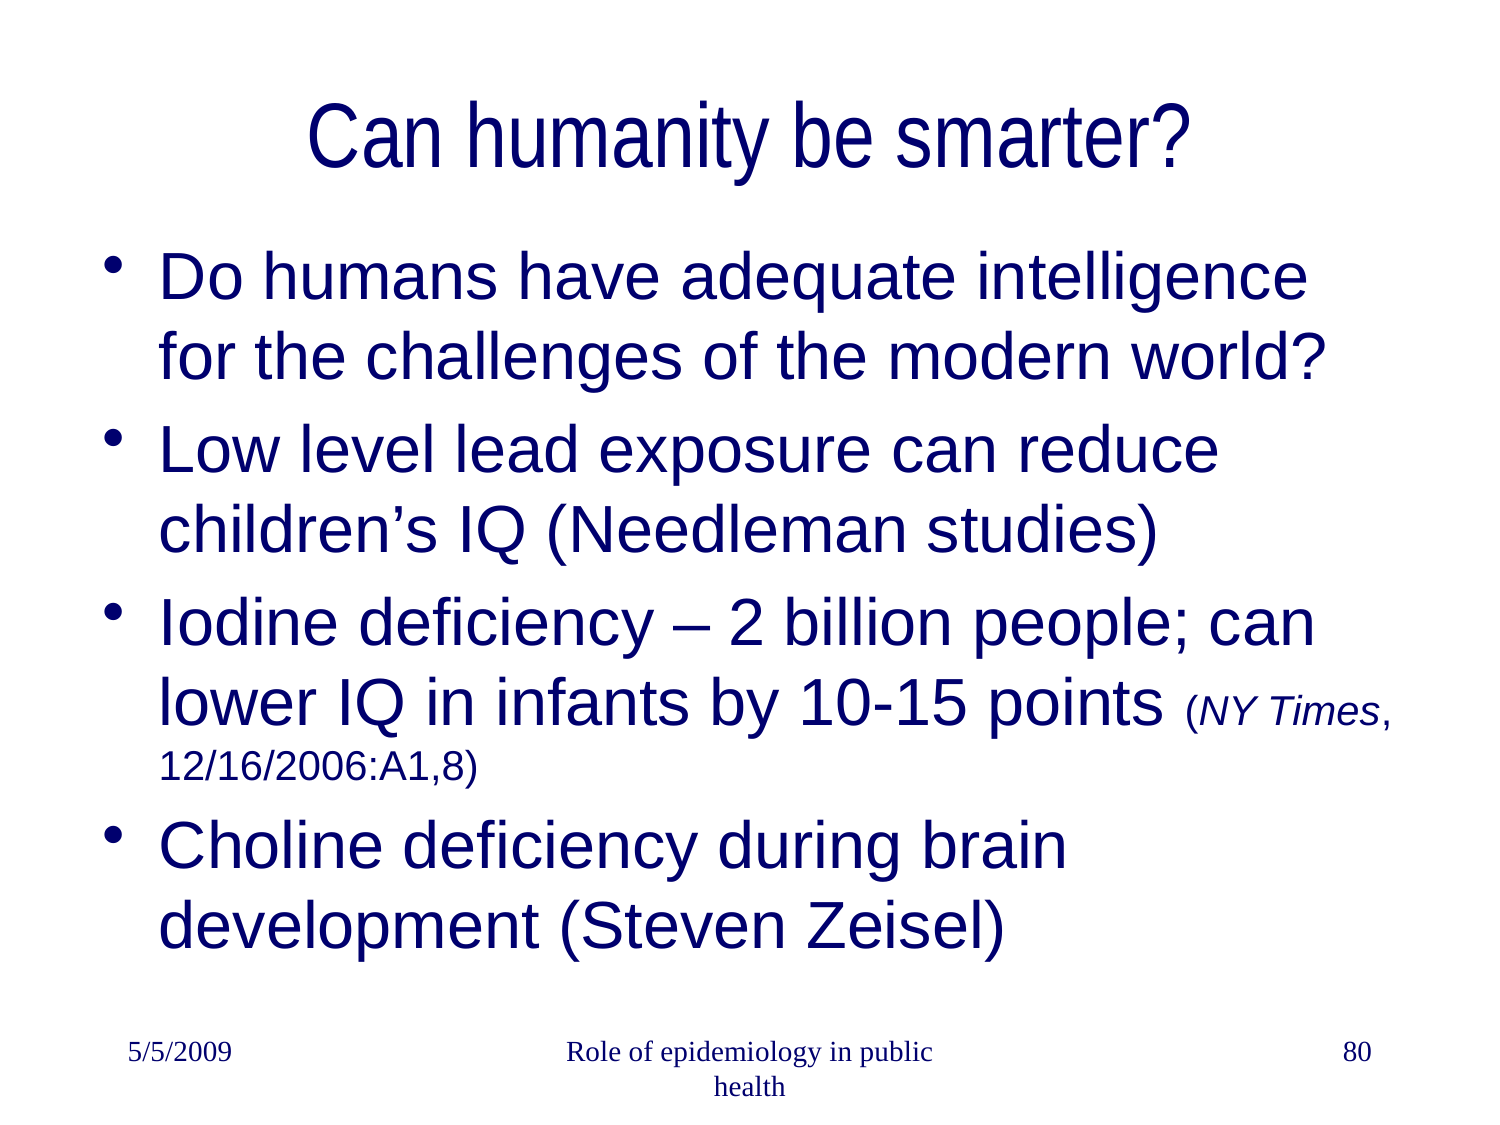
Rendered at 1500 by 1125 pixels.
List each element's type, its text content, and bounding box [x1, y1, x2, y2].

title Can humanity be smarter? [112, 37, 1388, 224]
slide_number 80 [1074, 1024, 1388, 1101]
list Do humans have adequate intelligence for the challenges of the modern world? Low level lead exposure can reduce children’s IQ (Needleman studies) Iodine deficiency – 2 billion people; can lower IQ in infants by 10-15 points (NY Times, 12/16/2006:A1,8) Choline deficiency during brain development (Steven Zeisel) [87, 224, 1413, 900]
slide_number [112, 1024, 426, 1101]
footer Role of epidemiology in public health [512, 1024, 988, 1101]
